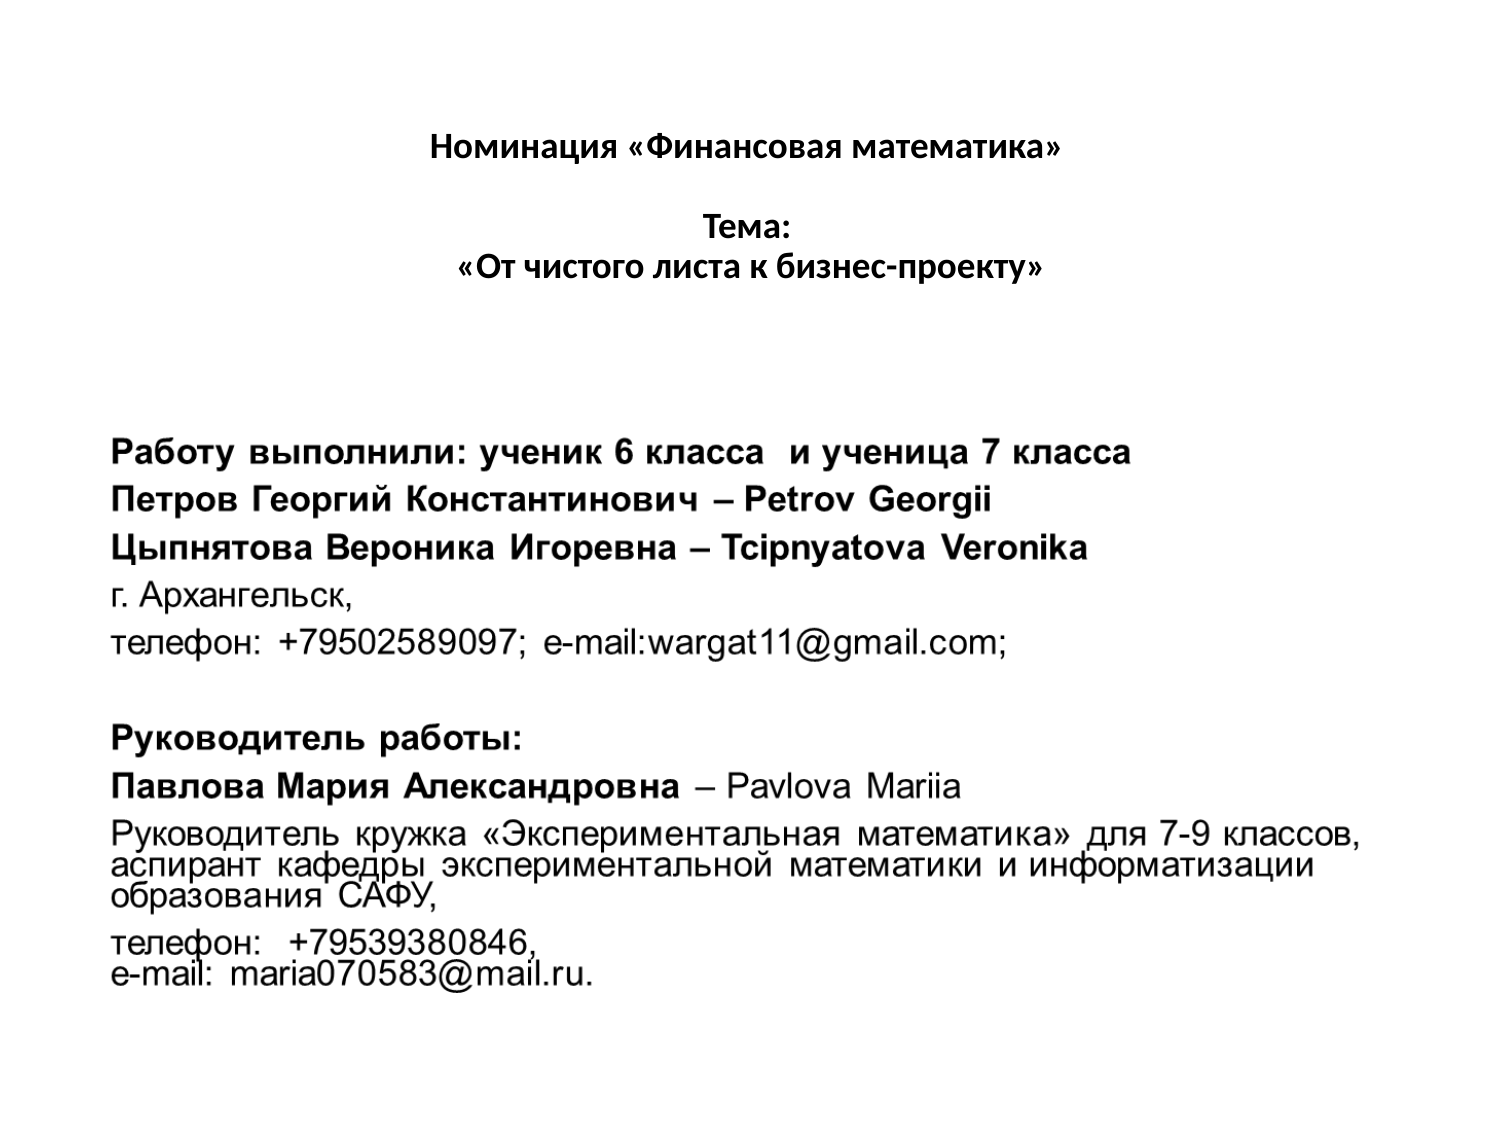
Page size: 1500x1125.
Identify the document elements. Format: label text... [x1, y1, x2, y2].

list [88, 385, 1406, 1029]
title Номинация «Финансовая математика» Тема: «От чистого листа к бизнес-проекту» [100, 78, 1395, 296]
